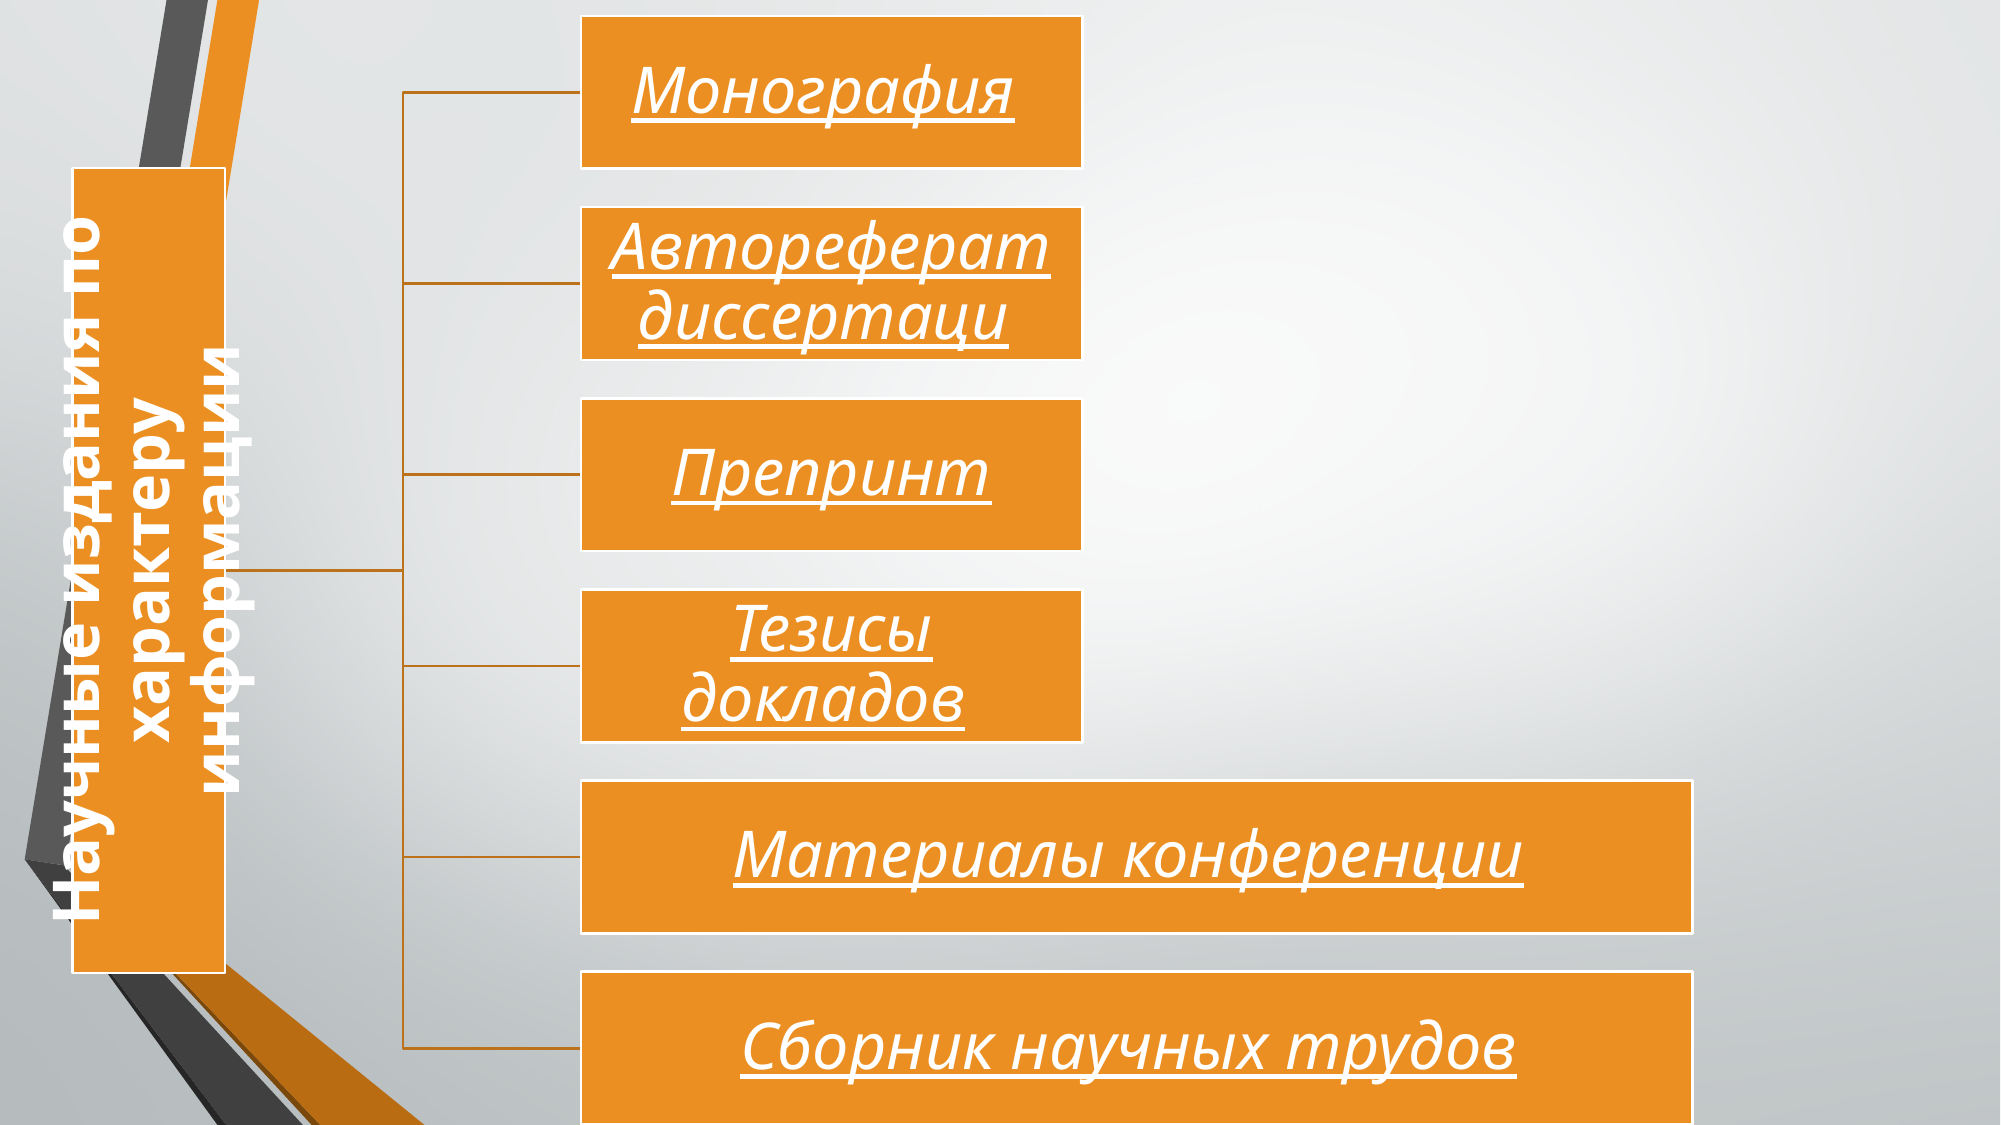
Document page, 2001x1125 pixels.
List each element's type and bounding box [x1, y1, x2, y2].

list [19, 15, 2000, 1125]
